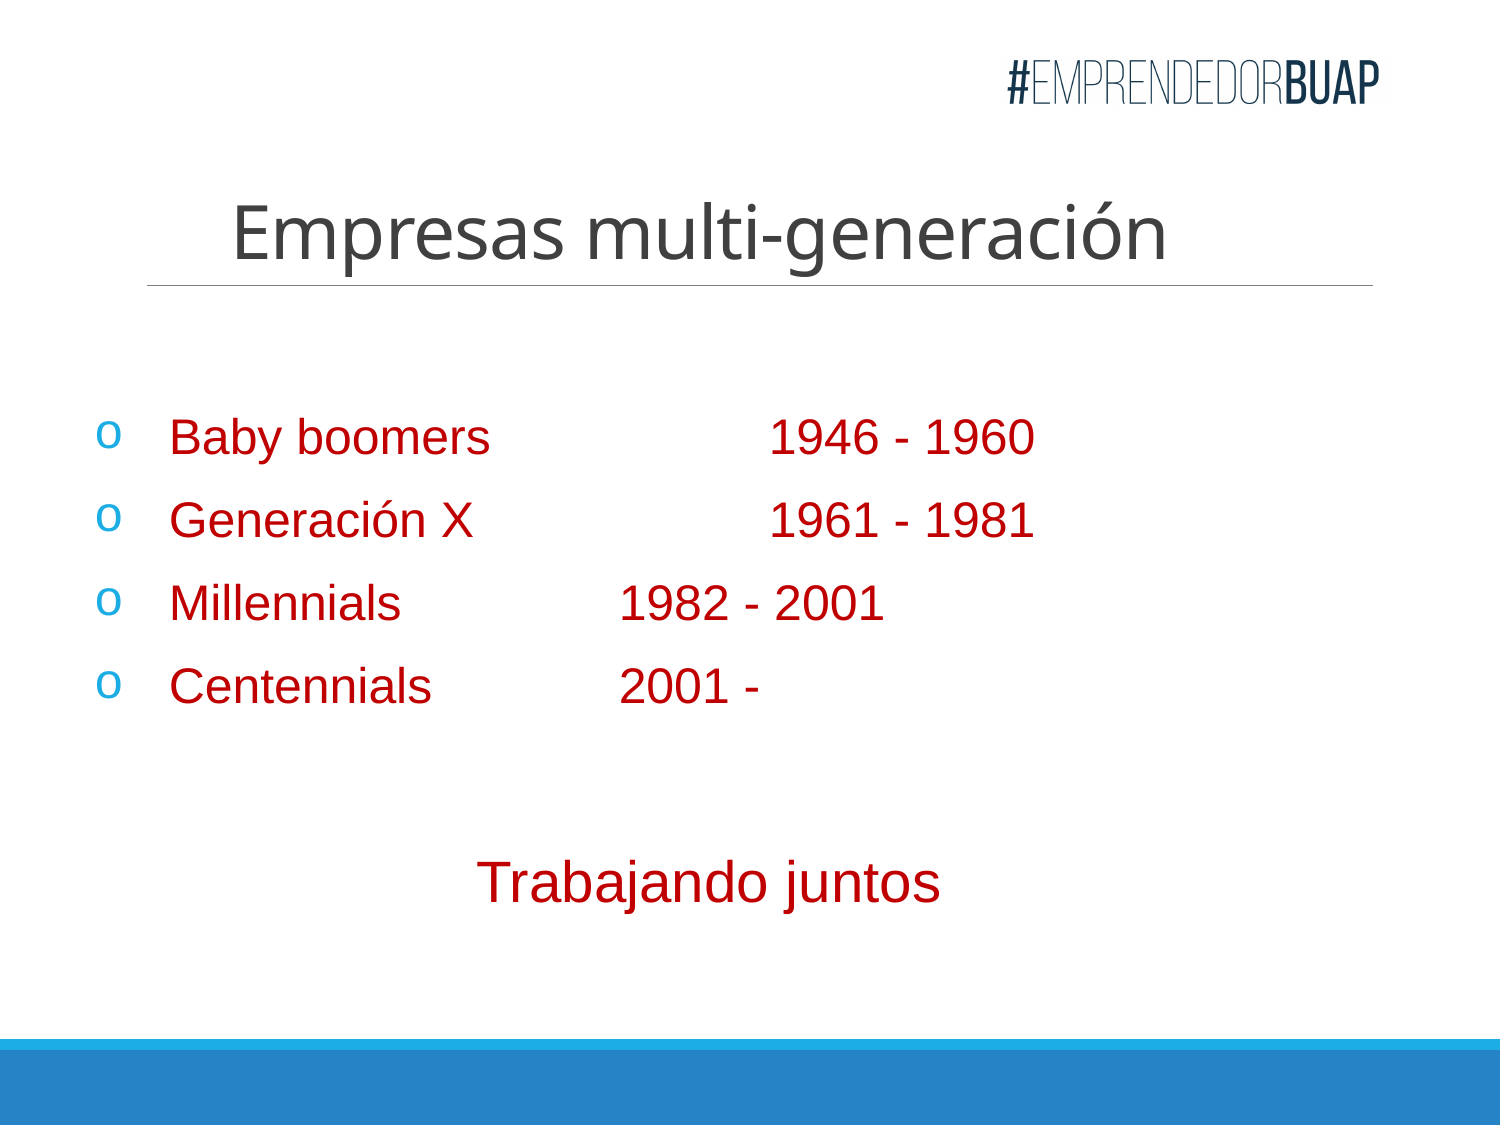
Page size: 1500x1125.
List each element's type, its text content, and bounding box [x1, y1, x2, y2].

title Empresas multi-generación [75, 95, 1325, 283]
picture [997, 55, 1390, 109]
list Baby boomers 1946 - 1960 Generación X 1961 - 1981 Millennials 1982 - 2001 Centennials 2001 - Trabajando juntos [75, 287, 1325, 975]
